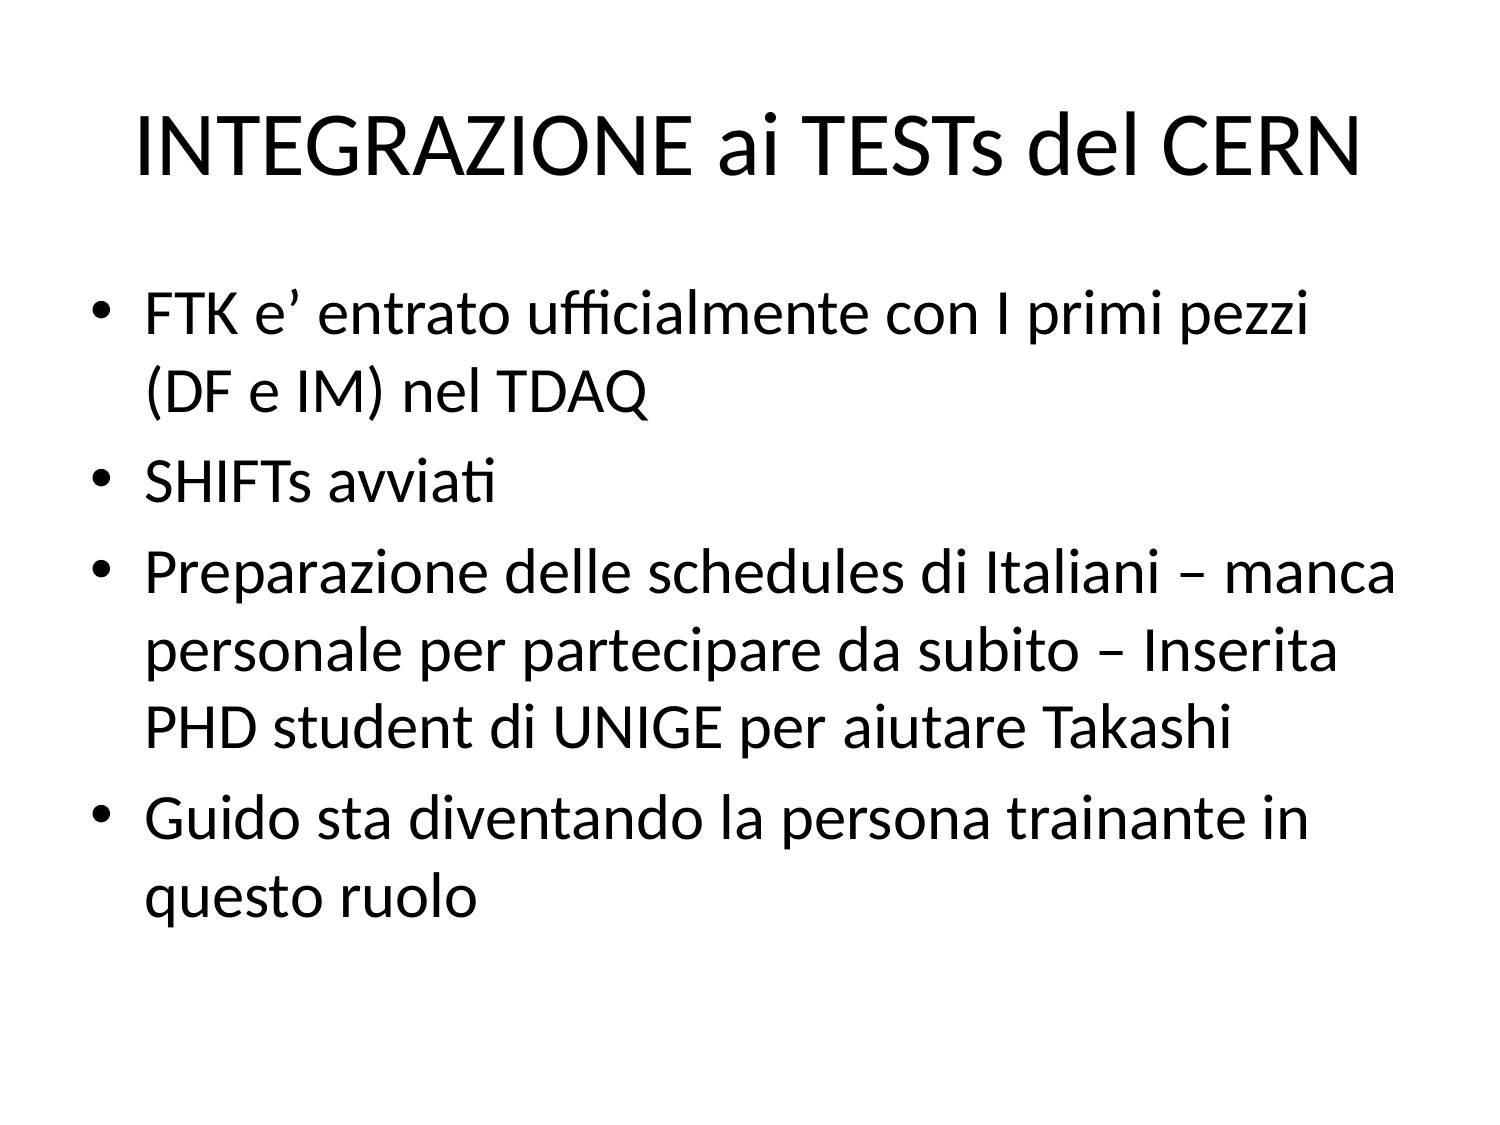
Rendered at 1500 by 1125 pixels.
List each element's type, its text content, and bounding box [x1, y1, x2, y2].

title INTEGRAZIONE ai TESTs del CERN [75, 45, 1425, 233]
list FTK e’ entrato ufficialmente con I primi pezzi (DF e IM) nel TDAQ SHIFTs avviati Preparazione delle schedules di Italiani – manca personale per partecipare da subito – Inserita PHD student di UNIGE per aiutare Takashi Guido sta diventando la persona trainante in questo ruolo [75, 262, 1425, 1005]
